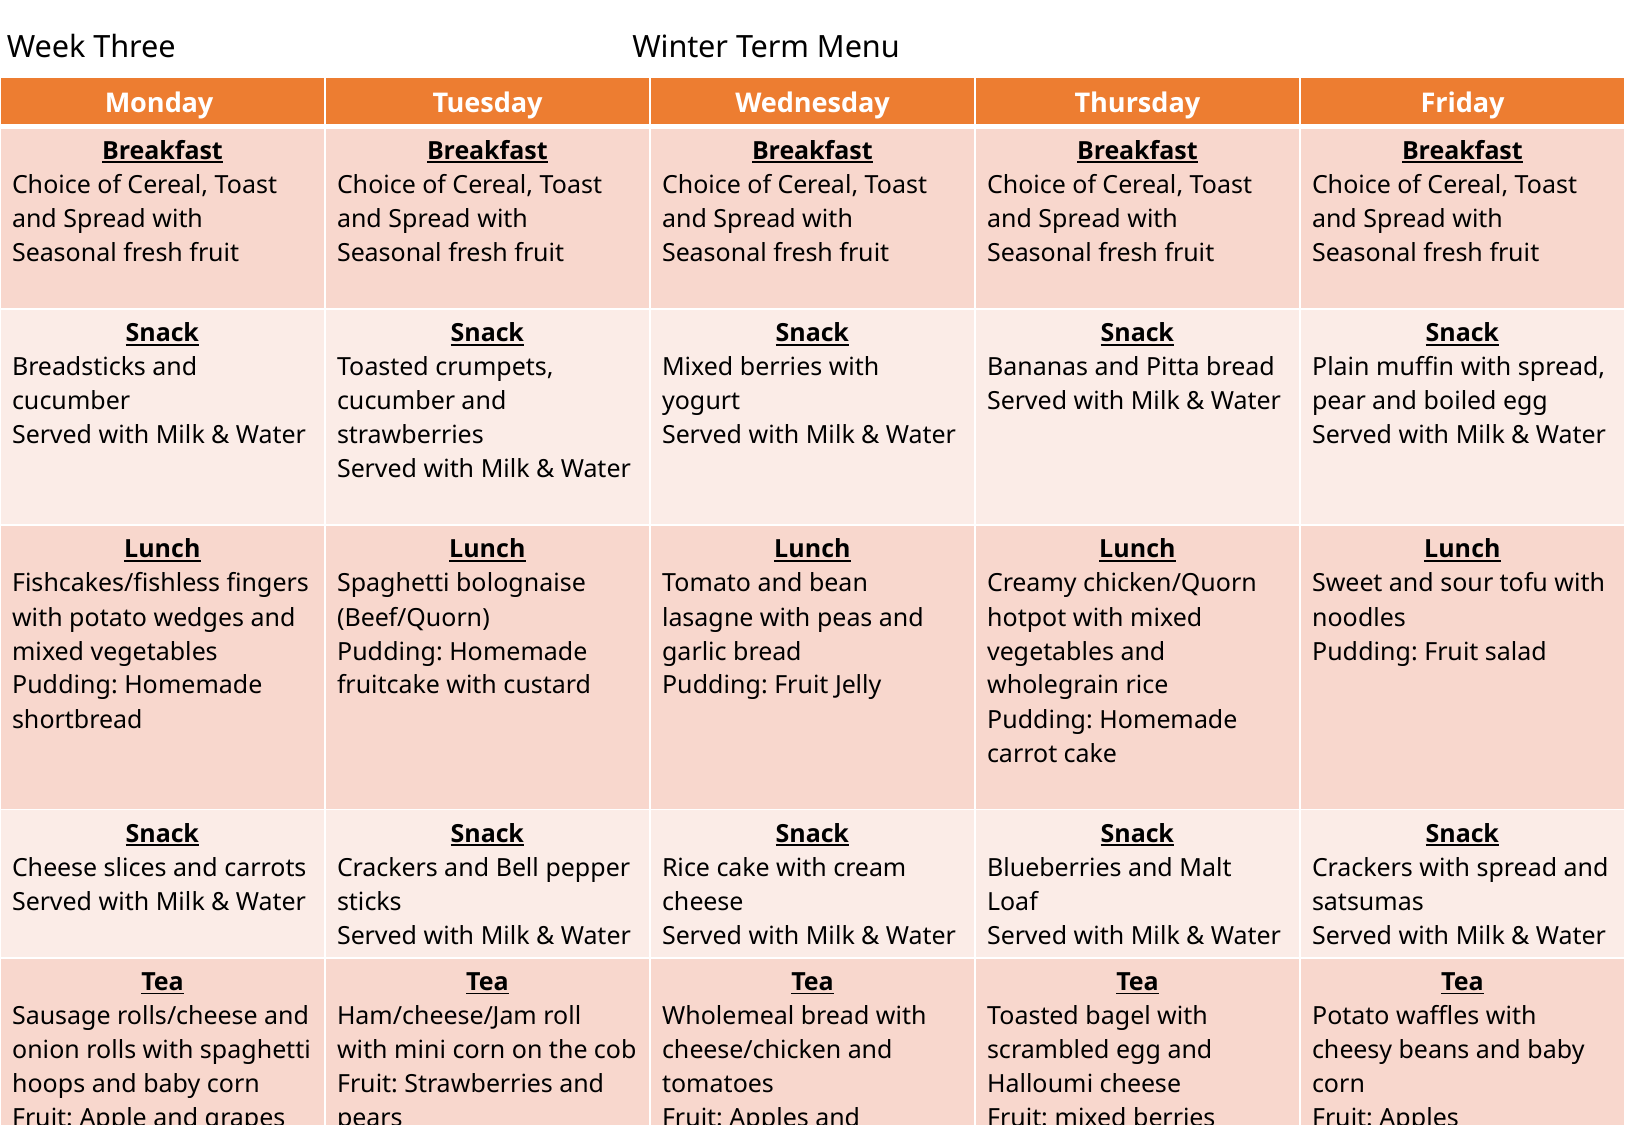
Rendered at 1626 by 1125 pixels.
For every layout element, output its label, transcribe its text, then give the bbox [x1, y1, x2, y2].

table_cell Snack Cheese slices and carrots Served with Milk & Water [1, 810, 324, 957]
table_cell Snack Bananas and Pitta bread Served with Milk & Water [976, 310, 1299, 524]
table_cell Snack Crackers with spread and satsumas Served with Milk & Water [1301, 810, 1624, 957]
table_header Monday [1, 78, 324, 124]
table_cell Snack Mixed berries with yogurt Served with Milk & Water [651, 310, 974, 524]
table_cell Breakfast Choice of Cereal, Toast and Spread with Seasonal fresh fruit [1301, 129, 1624, 308]
table_header Thursday [976, 78, 1299, 124]
table_cell Lunch Spaghetti bolognaise (Beef/Quorn) Pudding: Homemade fruitcake with custard [326, 526, 649, 809]
table_cell Tea Wholemeal bread with cheese/chicken and tomatoes Fruit: Apples and Bananas [651, 959, 974, 1125]
table_cell Tea Sausage rolls/cheese and onion rolls with spaghetti hoops and baby corn Fruit: Apple and grapes [1, 959, 324, 1125]
table_cell Breakfast Choice of Cereal, Toast and Spread with Seasonal fresh fruit [651, 129, 974, 308]
table_cell Breakfast Choice of Cereal, Toast and Spread with Seasonal fresh fruit [1, 129, 324, 308]
text_box Week Three [0, 19, 277, 72]
text_box Winter Term Menu [580, 19, 952, 72]
table_cell Snack Rice cake with cream cheese Served with Milk & Water [651, 810, 974, 957]
table_header Wednesday [651, 78, 974, 124]
table_cell Lunch Sweet and sour tofu with noodles Pudding: Fruit salad [1301, 526, 1624, 809]
table_cell Lunch Tomato and bean lasagne with peas and garlic bread Pudding: Fruit Jelly [651, 526, 974, 809]
table_cell Snack Toasted crumpets, cucumber and strawberries Served with Milk & Water [326, 310, 649, 524]
table_cell Snack Breadsticks and cucumber Served with Milk & Water [1, 310, 324, 524]
table_cell Tea Ham/cheese/Jam roll with mini corn on the cob Fruit: Strawberries and pears [326, 959, 649, 1125]
table_cell Snack Crackers and Bell pepper sticks Served with Milk & Water [326, 810, 649, 957]
table_cell Breakfast Choice of Cereal, Toast and Spread with Seasonal fresh fruit [326, 129, 649, 308]
table_cell Tea Toasted bagel with scrambled egg and Halloumi cheese Fruit: mixed berries [976, 959, 1299, 1125]
table_cell Tea Potato waffles with cheesy beans and baby corn Fruit: Apples [1301, 959, 1624, 1125]
table_cell Snack Plain muffin with spread, pear and boiled egg Served with Milk & Water [1301, 310, 1624, 524]
table_header Tuesday [326, 78, 649, 124]
table_header Friday [1301, 78, 1624, 124]
table_cell Lunch Fishcakes/fishless fingers with potato wedges and mixed vegetables Pudding: Homemade shortbread [1, 526, 324, 809]
table_cell Breakfast Choice of Cereal, Toast and Spread with Seasonal fresh fruit [976, 129, 1299, 308]
table_cell Snack Blueberries and Malt Loaf Served with Milk & Water [976, 810, 1299, 957]
table_cell Lunch Creamy chicken/Quorn hotpot with mixed vegetables and wholegrain rice Pudding: Homemade carrot cake [976, 526, 1299, 809]
